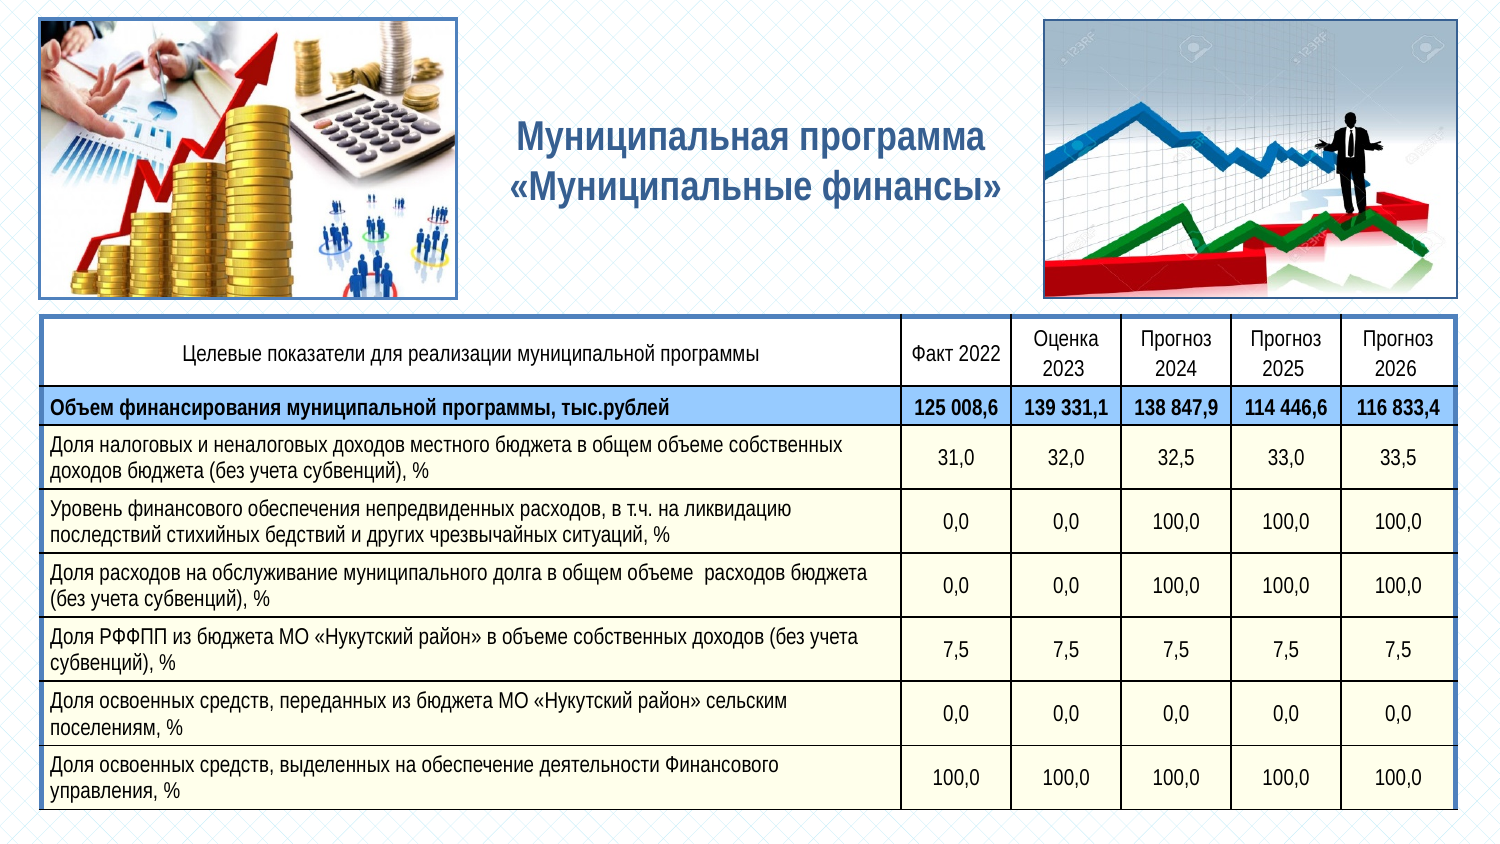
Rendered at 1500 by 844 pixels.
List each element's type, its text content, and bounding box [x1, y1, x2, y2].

table_cell 0,0 [1122, 682, 1230, 745]
table_cell 0,0 [902, 490, 1010, 552]
table_cell 32,5 [1122, 426, 1230, 488]
table_cell 0,0 [1012, 682, 1120, 745]
table_cell 139 331,1 [1012, 387, 1120, 424]
table_cell 138 847,9 [1122, 387, 1230, 424]
table_cell 100,0 [1232, 490, 1340, 552]
text_box [655, 297, 807, 336]
table_cell 0,0 [902, 554, 1010, 616]
text_box [1411, 802, 1500, 843]
text_box Муниципальная программа «Муниципальные финансы» [460, 79, 1039, 239]
table_header Целевые показатели для реализации муниципальной программы [44, 319, 900, 385]
table_header Прогноз 2024 [1122, 319, 1230, 385]
table_cell 7,5 [1122, 618, 1230, 680]
table_cell 33,5 [1342, 426, 1453, 488]
table_cell 116 833,4 [1342, 387, 1453, 424]
table_cell Доля налоговых и неналоговых доходов местного бюджета в общем объеме собственных доходов бюджета (без учета субвенций), % [44, 426, 900, 488]
table_cell 125 008,6 [902, 387, 1010, 424]
table_cell Доля расходов на обслуживание муниципального долга в общем объеме расходов бюджета (без учета субвенций), % [44, 554, 900, 616]
table_cell 100,0 [1122, 746, 1230, 809]
table_cell 100,0 [1122, 554, 1230, 616]
table_header Прогноз 2025 [1232, 319, 1340, 385]
picture [41, 20, 455, 298]
table_cell 100,0 [1122, 490, 1230, 552]
table_cell 100,0 [1342, 554, 1453, 616]
table_cell 0,0 [1232, 682, 1340, 745]
table_cell 100,0 [1342, 746, 1453, 809]
table_cell 114 446,6 [1232, 387, 1340, 424]
table_cell 7,5 [1342, 618, 1453, 680]
table_cell 0,0 [902, 682, 1010, 745]
table_cell 7,5 [1012, 618, 1120, 680]
table_cell Объем финансирования муниципальной программы, тыс.рублей [44, 387, 900, 424]
table_cell 32,0 [1012, 426, 1120, 488]
table_cell 33,0 [1232, 426, 1340, 488]
table_header Факт 2022 [902, 319, 1010, 385]
table_cell 100,0 [1342, 490, 1453, 552]
table_cell 100,0 [1232, 554, 1340, 616]
table_cell 0,0 [1012, 490, 1120, 552]
table_cell 100,0 [1232, 746, 1340, 809]
table_cell 7,5 [1232, 618, 1340, 680]
table_cell Доля РФФПП из бюджета МО «Нукутский район» в объеме собственных доходов (без учета субвенций), % [44, 618, 900, 680]
picture [1045, 20, 1456, 298]
table_cell Уровень финансового обеспечения непредвиденных расходов, в т.ч. на ликвидацию последствий стихийных бедствий и других чрезвычайных ситуаций, % [44, 490, 900, 552]
table_cell 31,0 [902, 426, 1010, 488]
table_cell 0,0 [1342, 682, 1453, 745]
table_cell 100,0 [902, 746, 1010, 809]
table_header Оценка 2023 [1012, 319, 1120, 385]
table_cell Доля освоенных средств, выделенных на обеспечение деятельности Финансового управления, % [44, 746, 900, 809]
table_header Прогноз 2026 [1342, 319, 1453, 385]
table_cell Доля освоенных средств, переданных из бюджета МО «Нукутский район» сельским поселениям, % [44, 682, 900, 745]
table_cell 0,0 [1012, 554, 1120, 616]
table_cell 100,0 [1012, 746, 1120, 809]
table_cell 7,5 [902, 618, 1010, 680]
